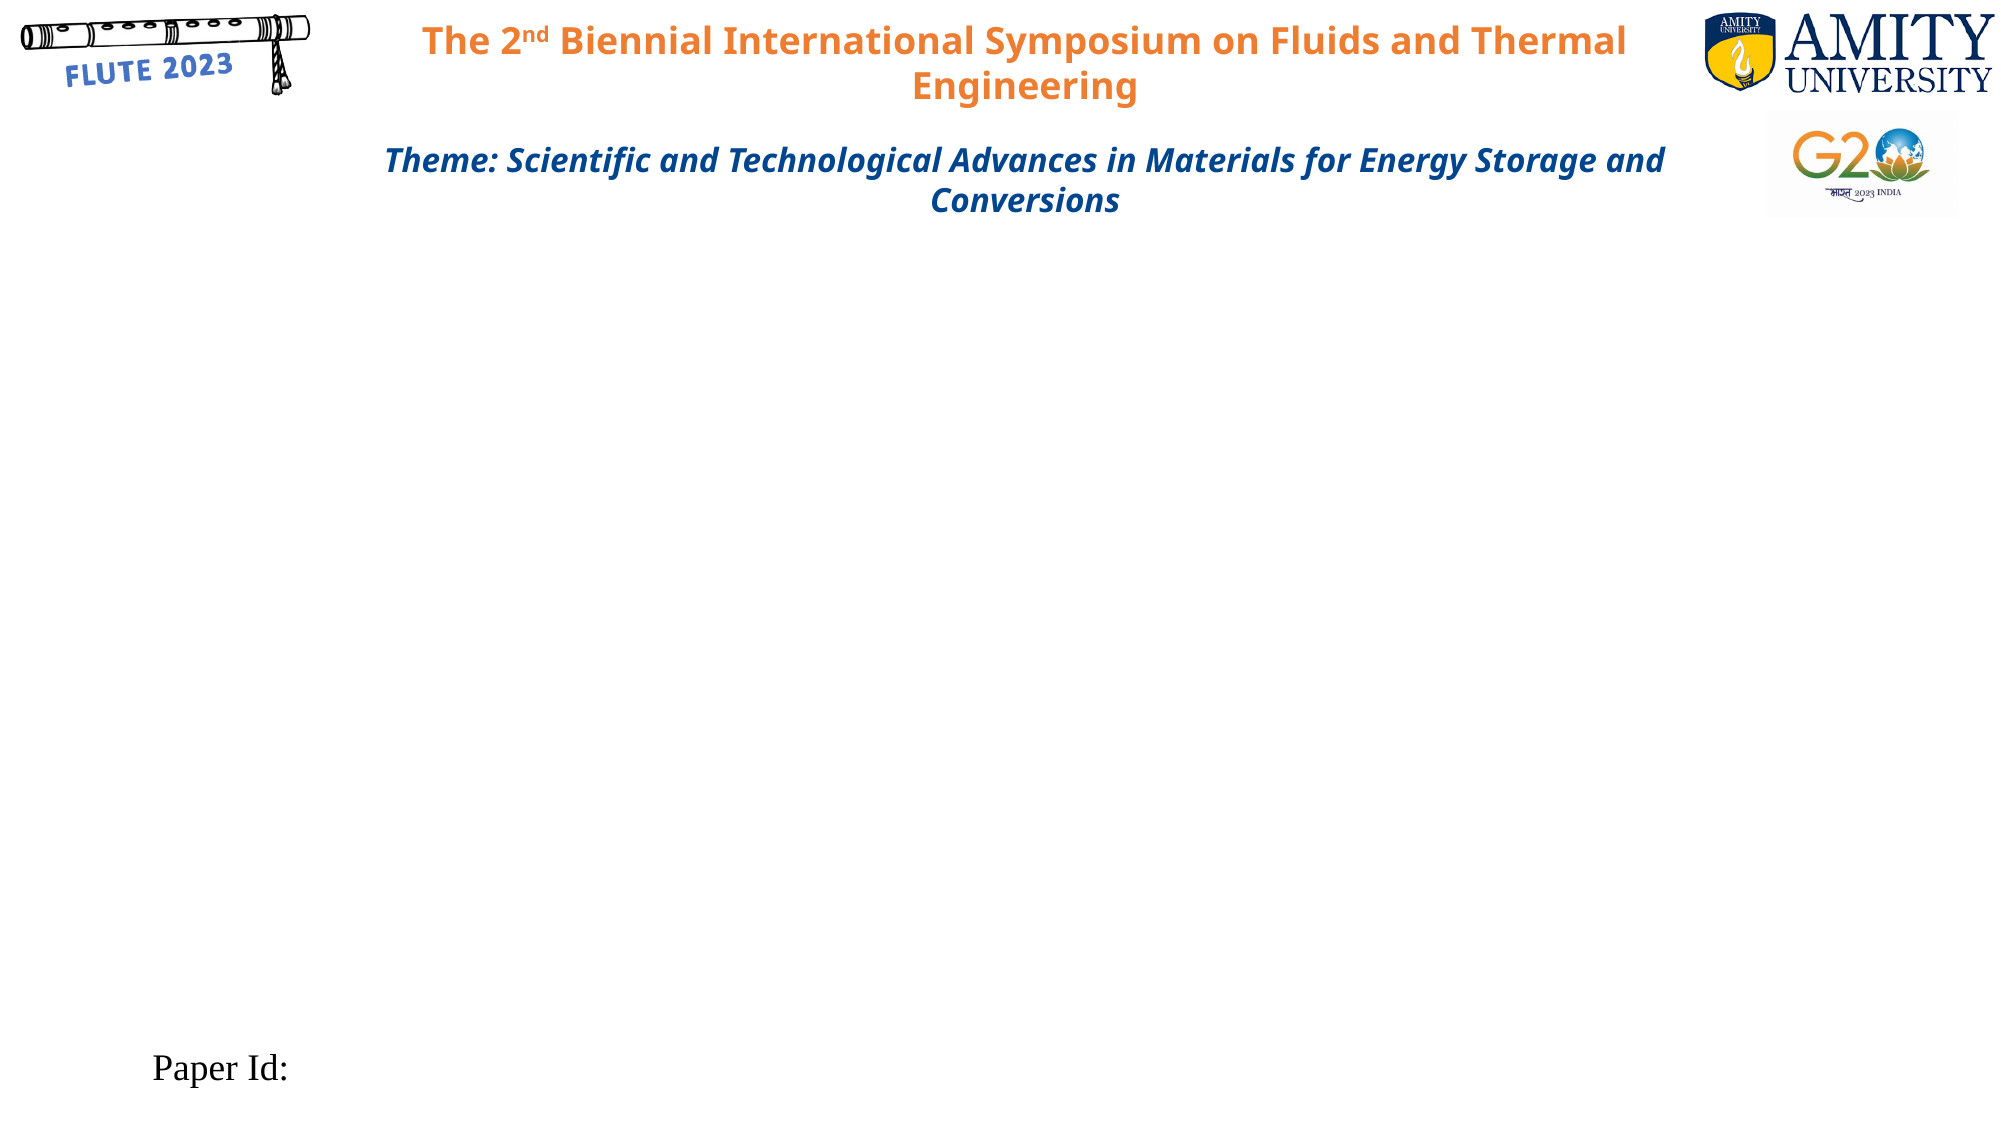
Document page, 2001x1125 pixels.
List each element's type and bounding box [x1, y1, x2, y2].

picture [16, 1, 315, 98]
picture [1766, 111, 1959, 219]
picture [1702, 6, 2000, 103]
